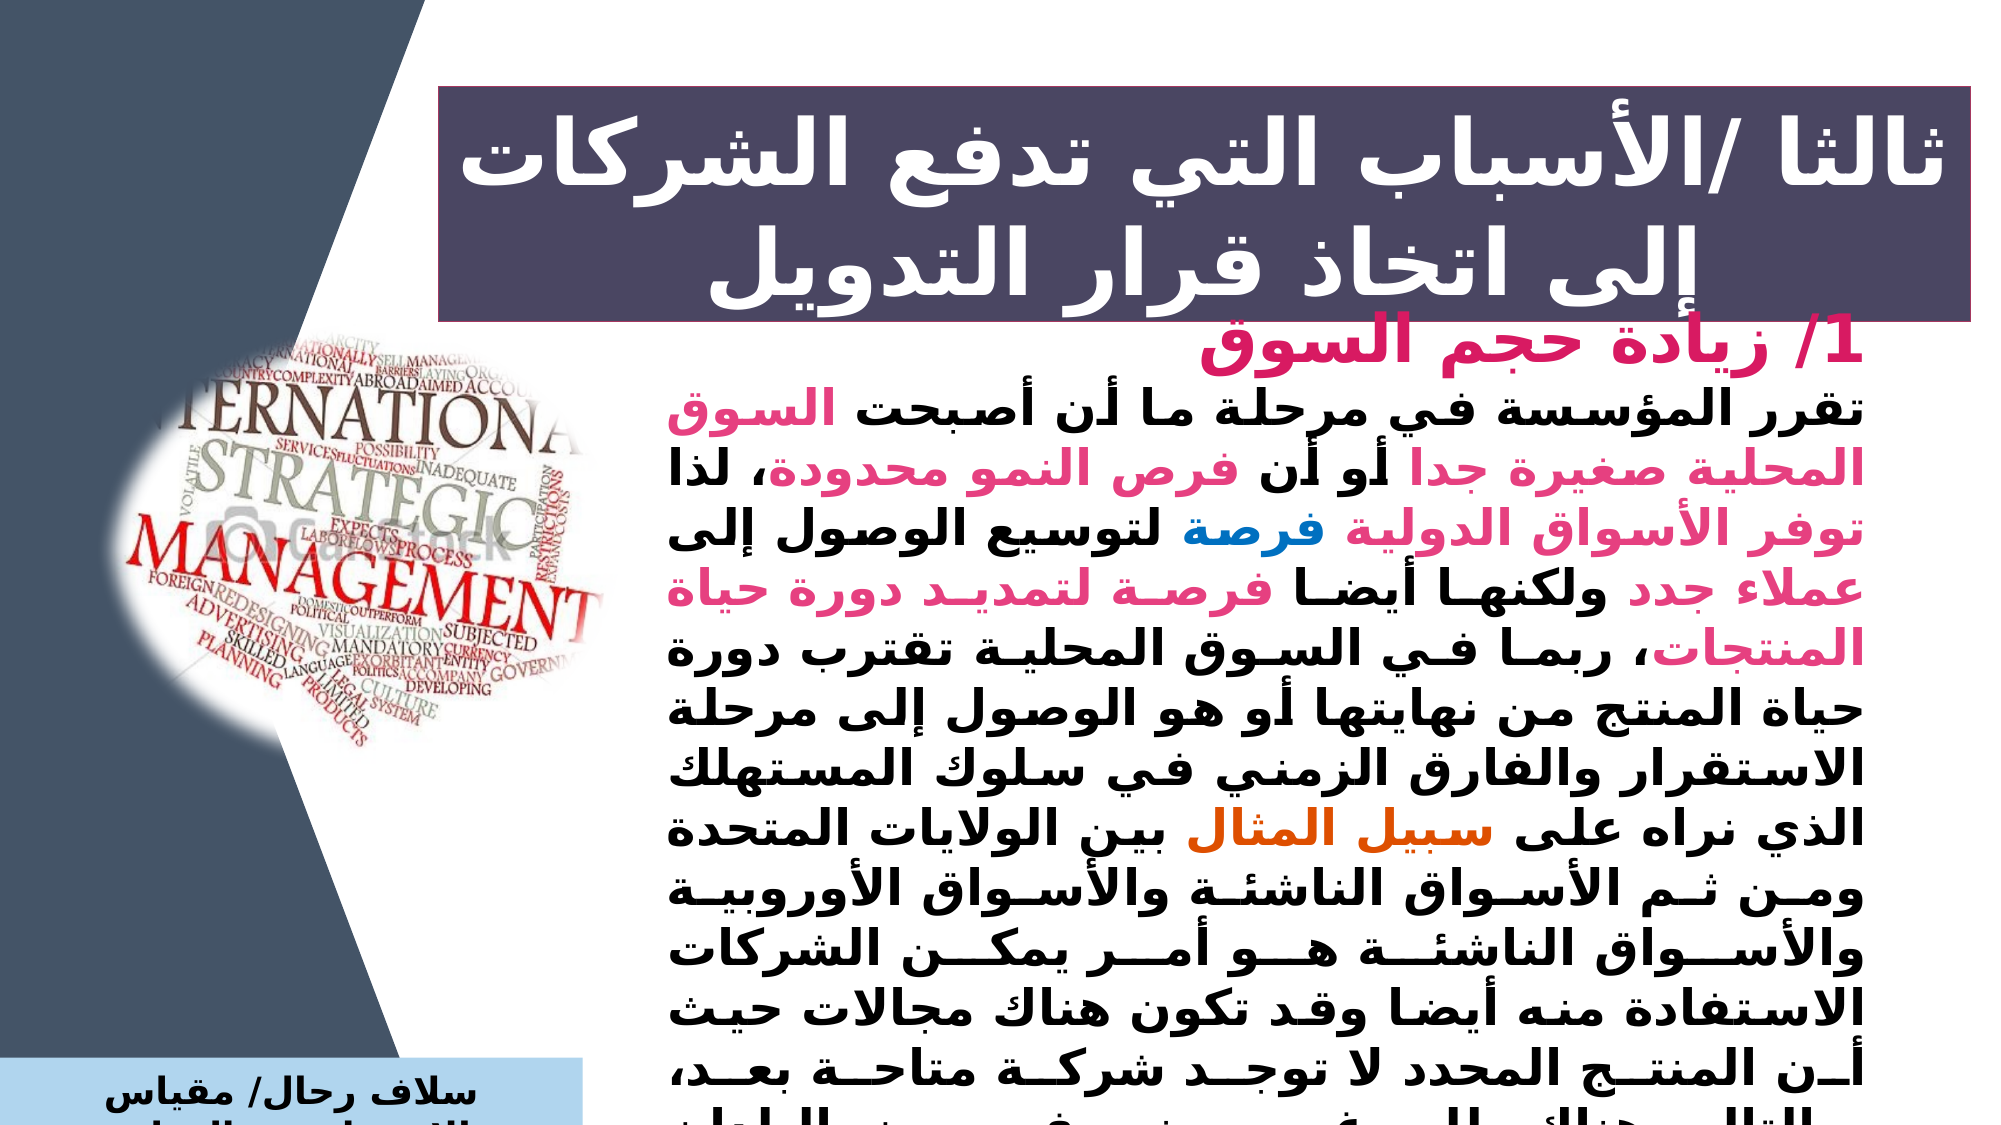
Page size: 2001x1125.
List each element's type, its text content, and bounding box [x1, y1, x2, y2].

picture [95, 323, 621, 775]
text_box سلاف رحال/ مقياس الاستراتيجية الدولية [0, 1057, 583, 1125]
text_box 1/ زيادة حجم السوق تقرر المؤسسة في مرحلة ما أن أصبحت السوق المحلية صغيرة جدا أو أن فرص النمو محدودة، لذا توفر الأسواق الدولية فرصة لتوسيع الوصول إلى عملاء جدد ولكنها أيضا فرصة لتمديد دورة حياة المنتجات، ربما في السوق المحلية تقترب دورة حياة المنتج من نهايتها أو هو الوصول إلى مرحلة الاستقرار والفارق الزمني في سلوك المستهلك الذي نراه على سبيل المثال بين الولايات المتحدة ومن ثم الأسواق الناشئة والأسواق الأوروبية والأسواق الناشئة هو أمر يمكن الشركات الاستفادة منه أيضا وقد تكون هناك مجالات حيث أن المنتج المحدد لا توجد شركة متاحة بعد، وبالتالي هناك طلب غير مرضي في بعض البلدان التي يمكن للمؤسسة الاستفادة منها وبالتالي زيادة حجم السوق. [652, 288, 1882, 1125]
text_box [0, 0, 427, 1057]
text_box ثالثا /الأسباب التي تدفع الشركات إلى اتخاذ قرار التدويل [438, 86, 1971, 322]
